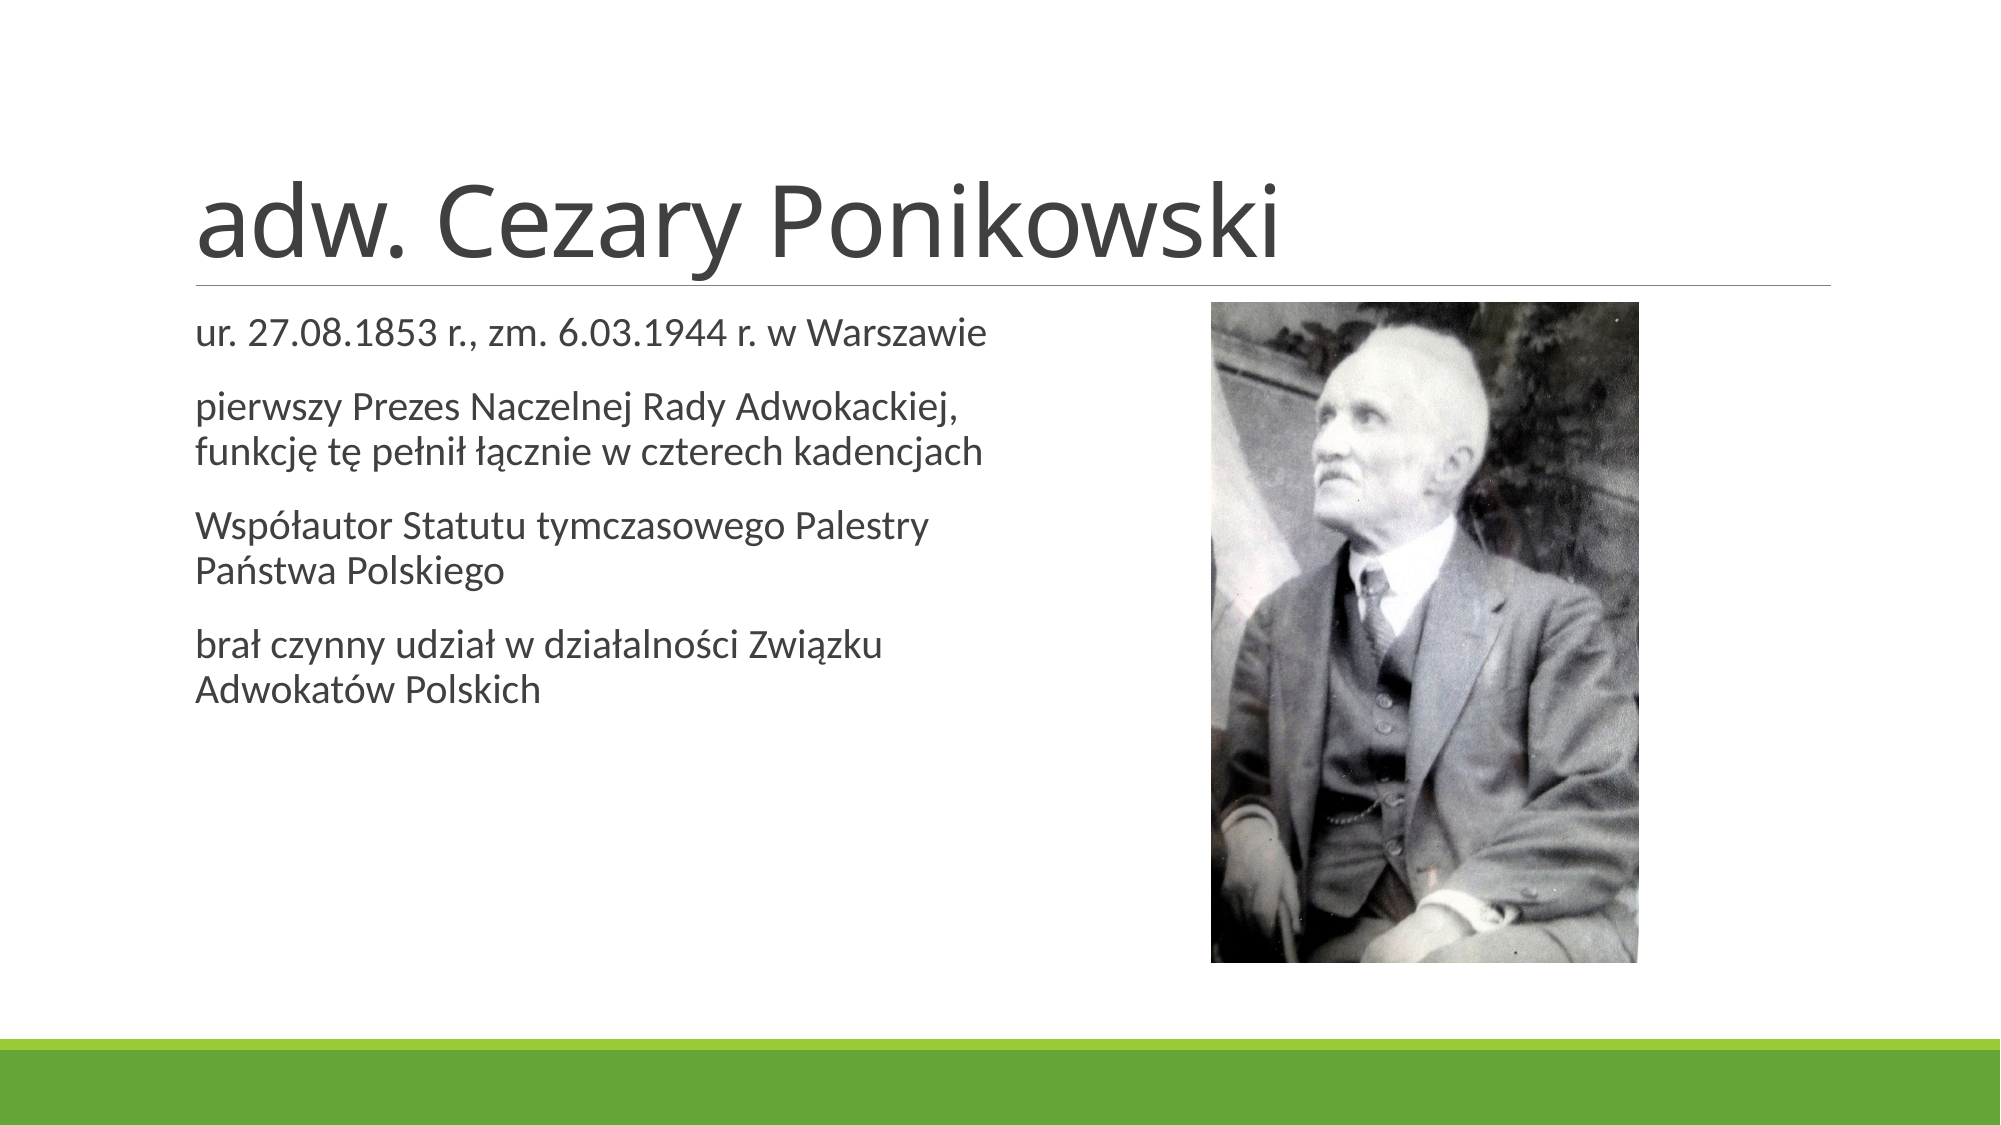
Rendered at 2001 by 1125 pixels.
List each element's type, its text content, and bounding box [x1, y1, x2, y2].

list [1211, 302, 1639, 964]
list ur. 27.08.1853 r., zm. 6.03.1944 r. w Warszawie pierwszy Prezes Naczelnej Rady Adwokackiej, funkcję tę pełnił łącznie w czterech kadencjach Współautor Statutu tymczasowego Palestry Państwa Polskiego brał czynny udział w działalności Związku Adwokatów Polskich [180, 302, 990, 963]
title adw. Cezary Ponikowski [180, 47, 1830, 285]
